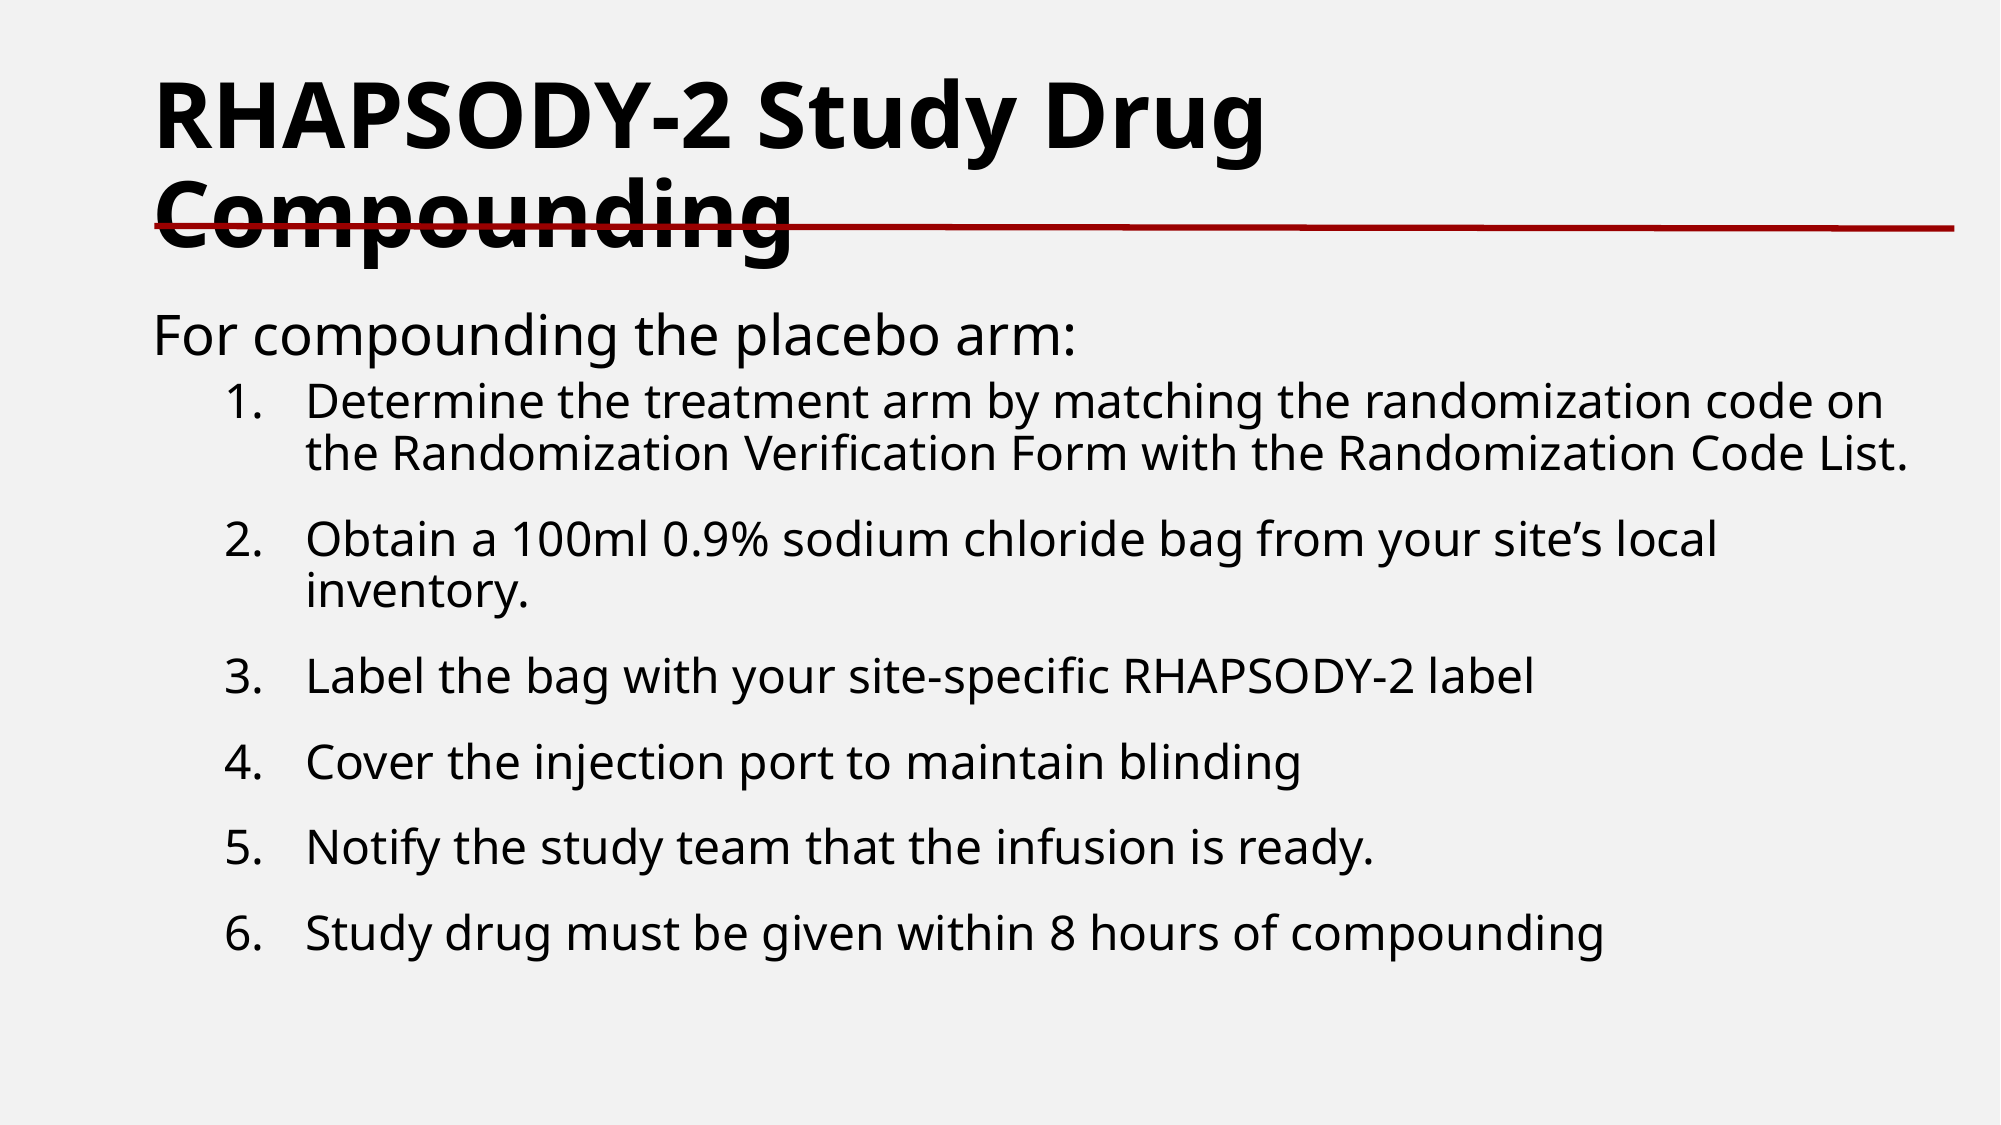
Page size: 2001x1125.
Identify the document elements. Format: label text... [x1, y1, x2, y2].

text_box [154, 225, 1955, 229]
title RHAPSODY-2 Study Drug Compounding [137, 59, 1863, 278]
list For compounding the placebo arm: Determine the treatment arm by matching the randomization code on the Randomization Verification Form with the Randomization Code List. Obtain a 100ml 0.9% sodium chloride bag from your site’s local inventory. Label the bag with your site-specific RHAPSODY-2 label Cover the injection port to maintain blinding Notify the study team that the infusion is ready. Study drug must be given within 8 hours of compounding [137, 299, 1955, 1014]
